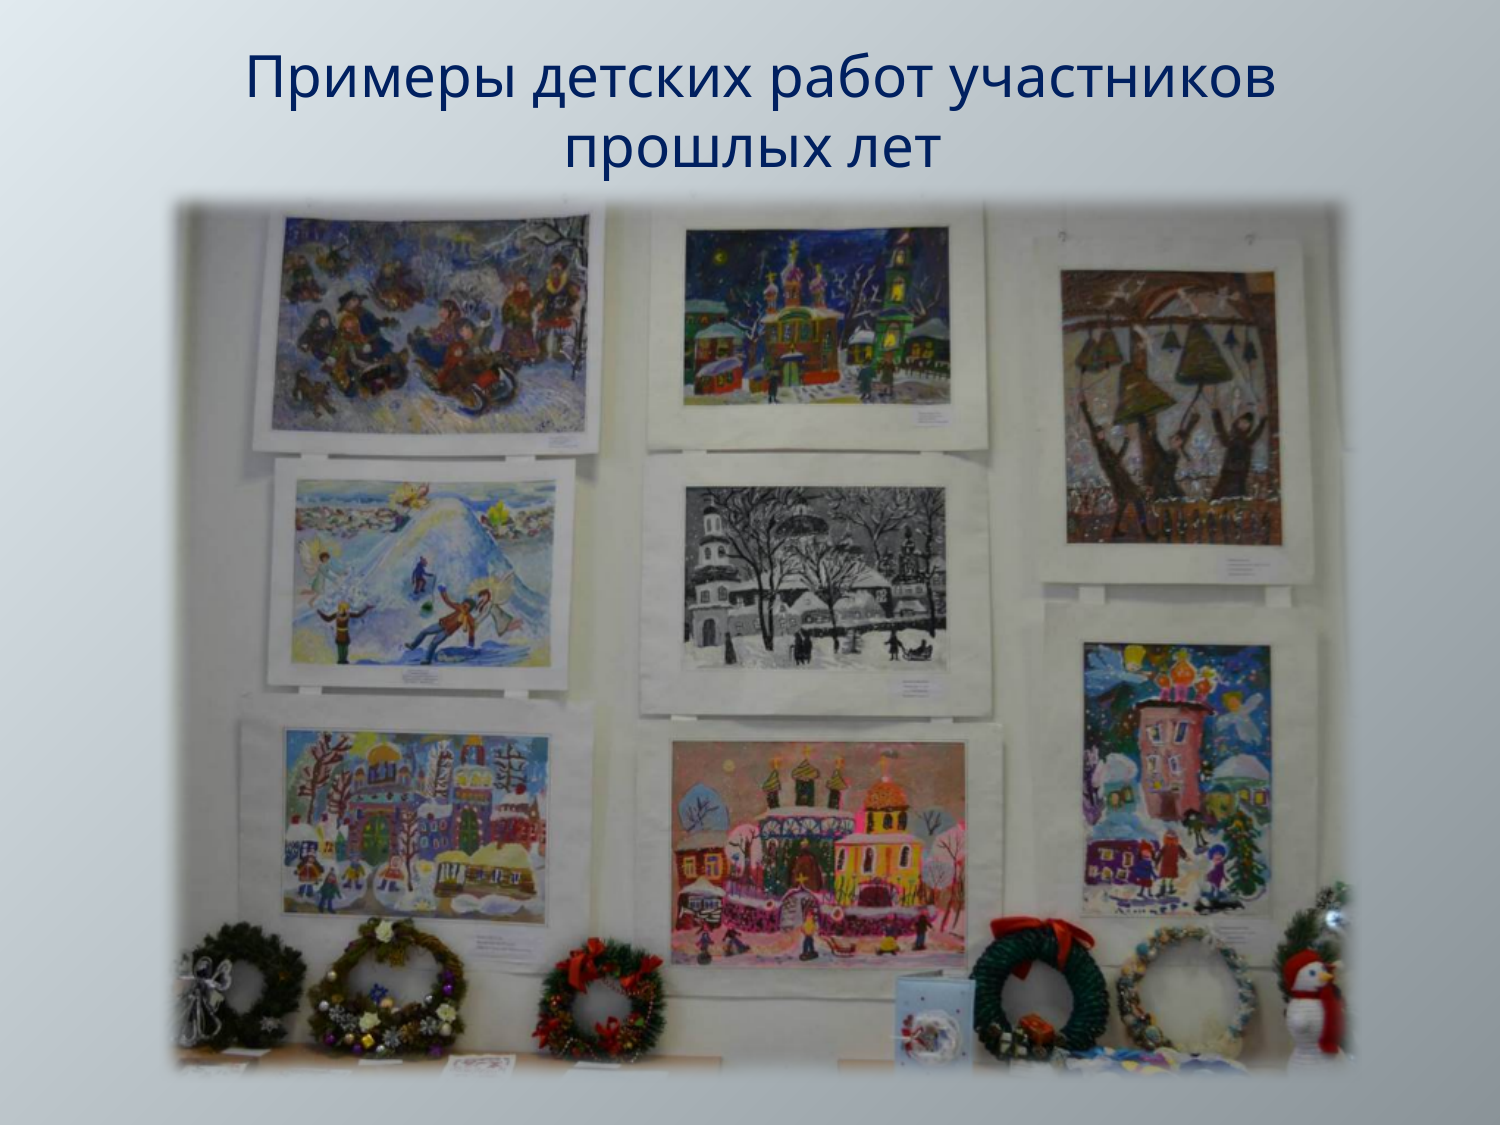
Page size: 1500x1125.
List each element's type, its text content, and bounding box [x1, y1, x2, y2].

picture [159, 184, 1363, 1083]
text_box Примеры детских работ участников прошлых лет [211, 31, 1310, 184]
